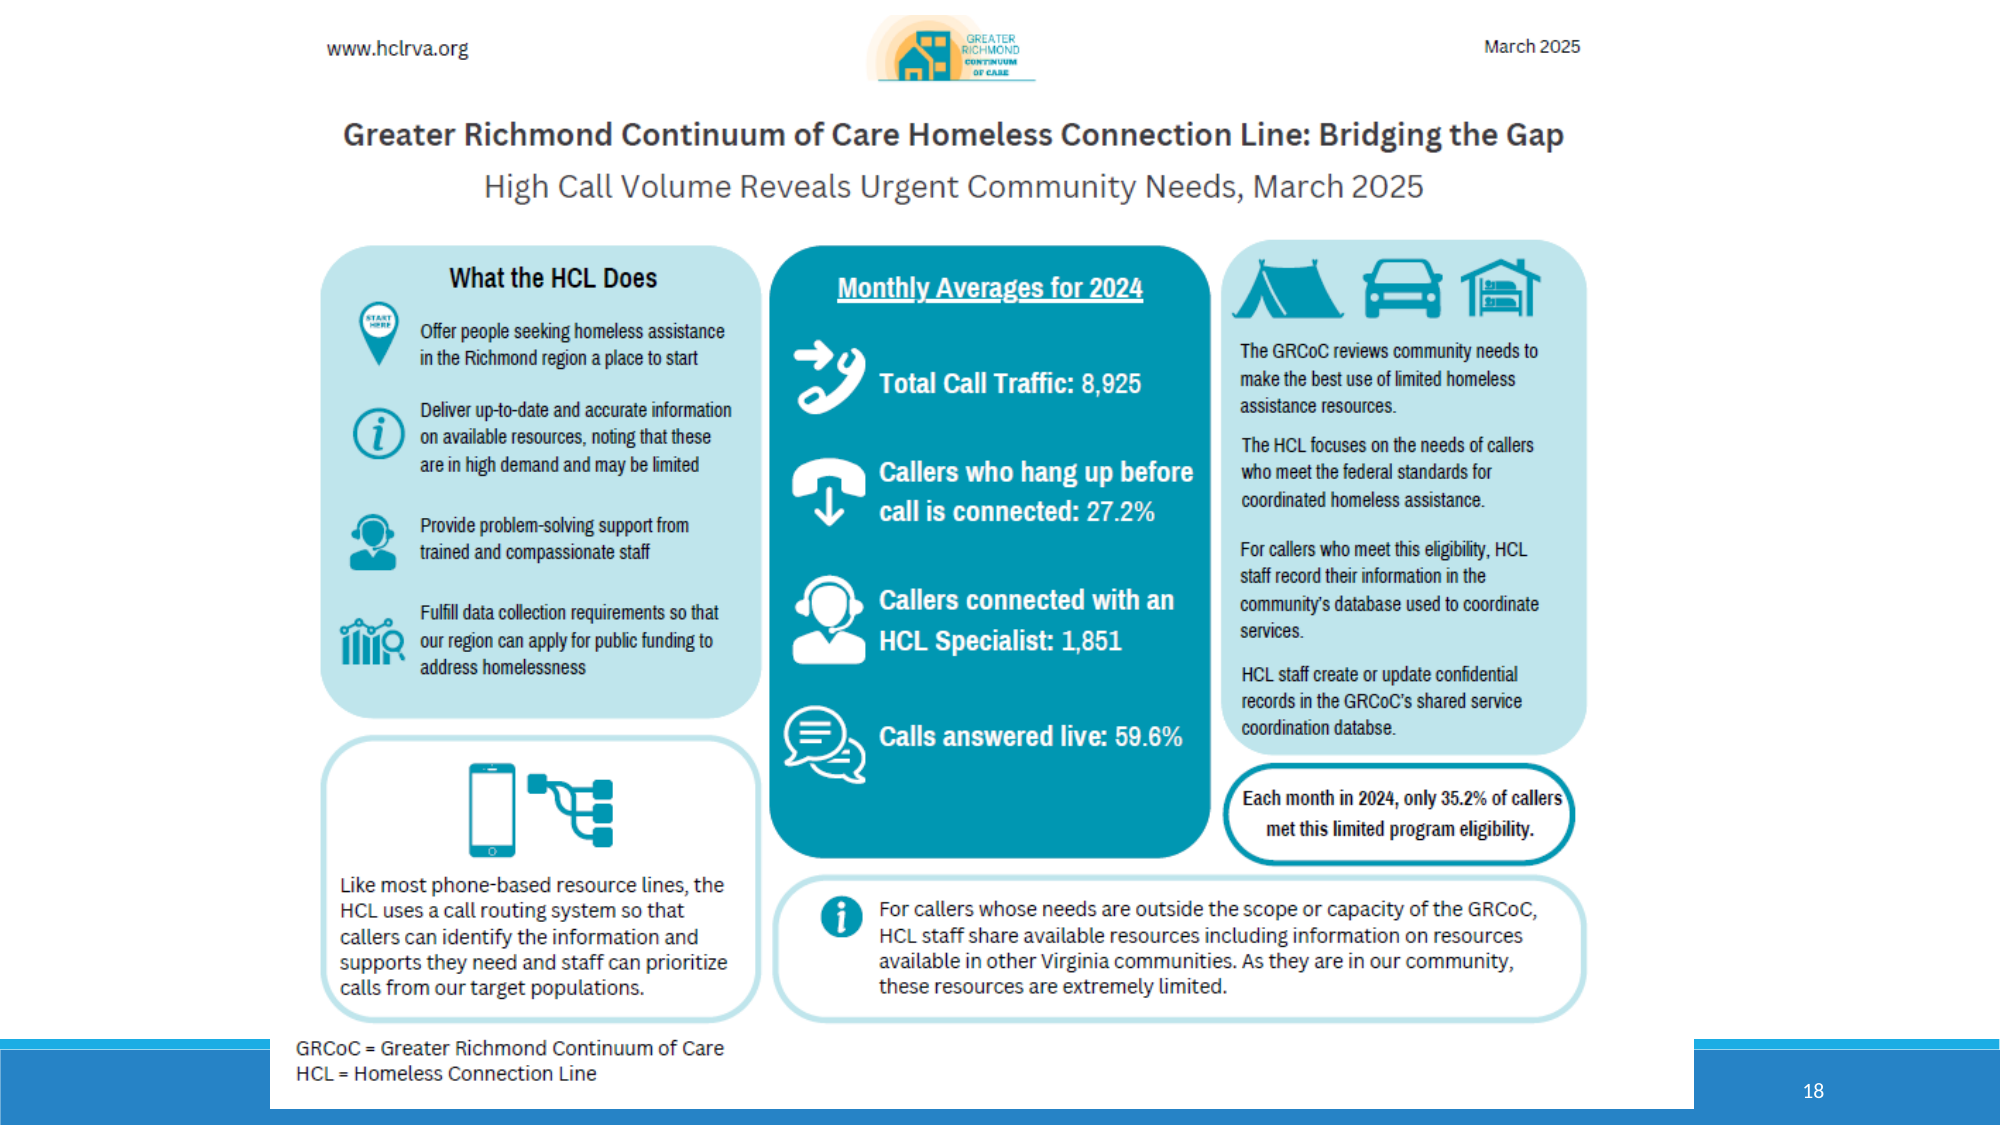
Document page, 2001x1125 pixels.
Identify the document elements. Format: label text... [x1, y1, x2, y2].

slide_number 18 [1624, 1059, 1840, 1120]
picture [269, 15, 1695, 1110]
